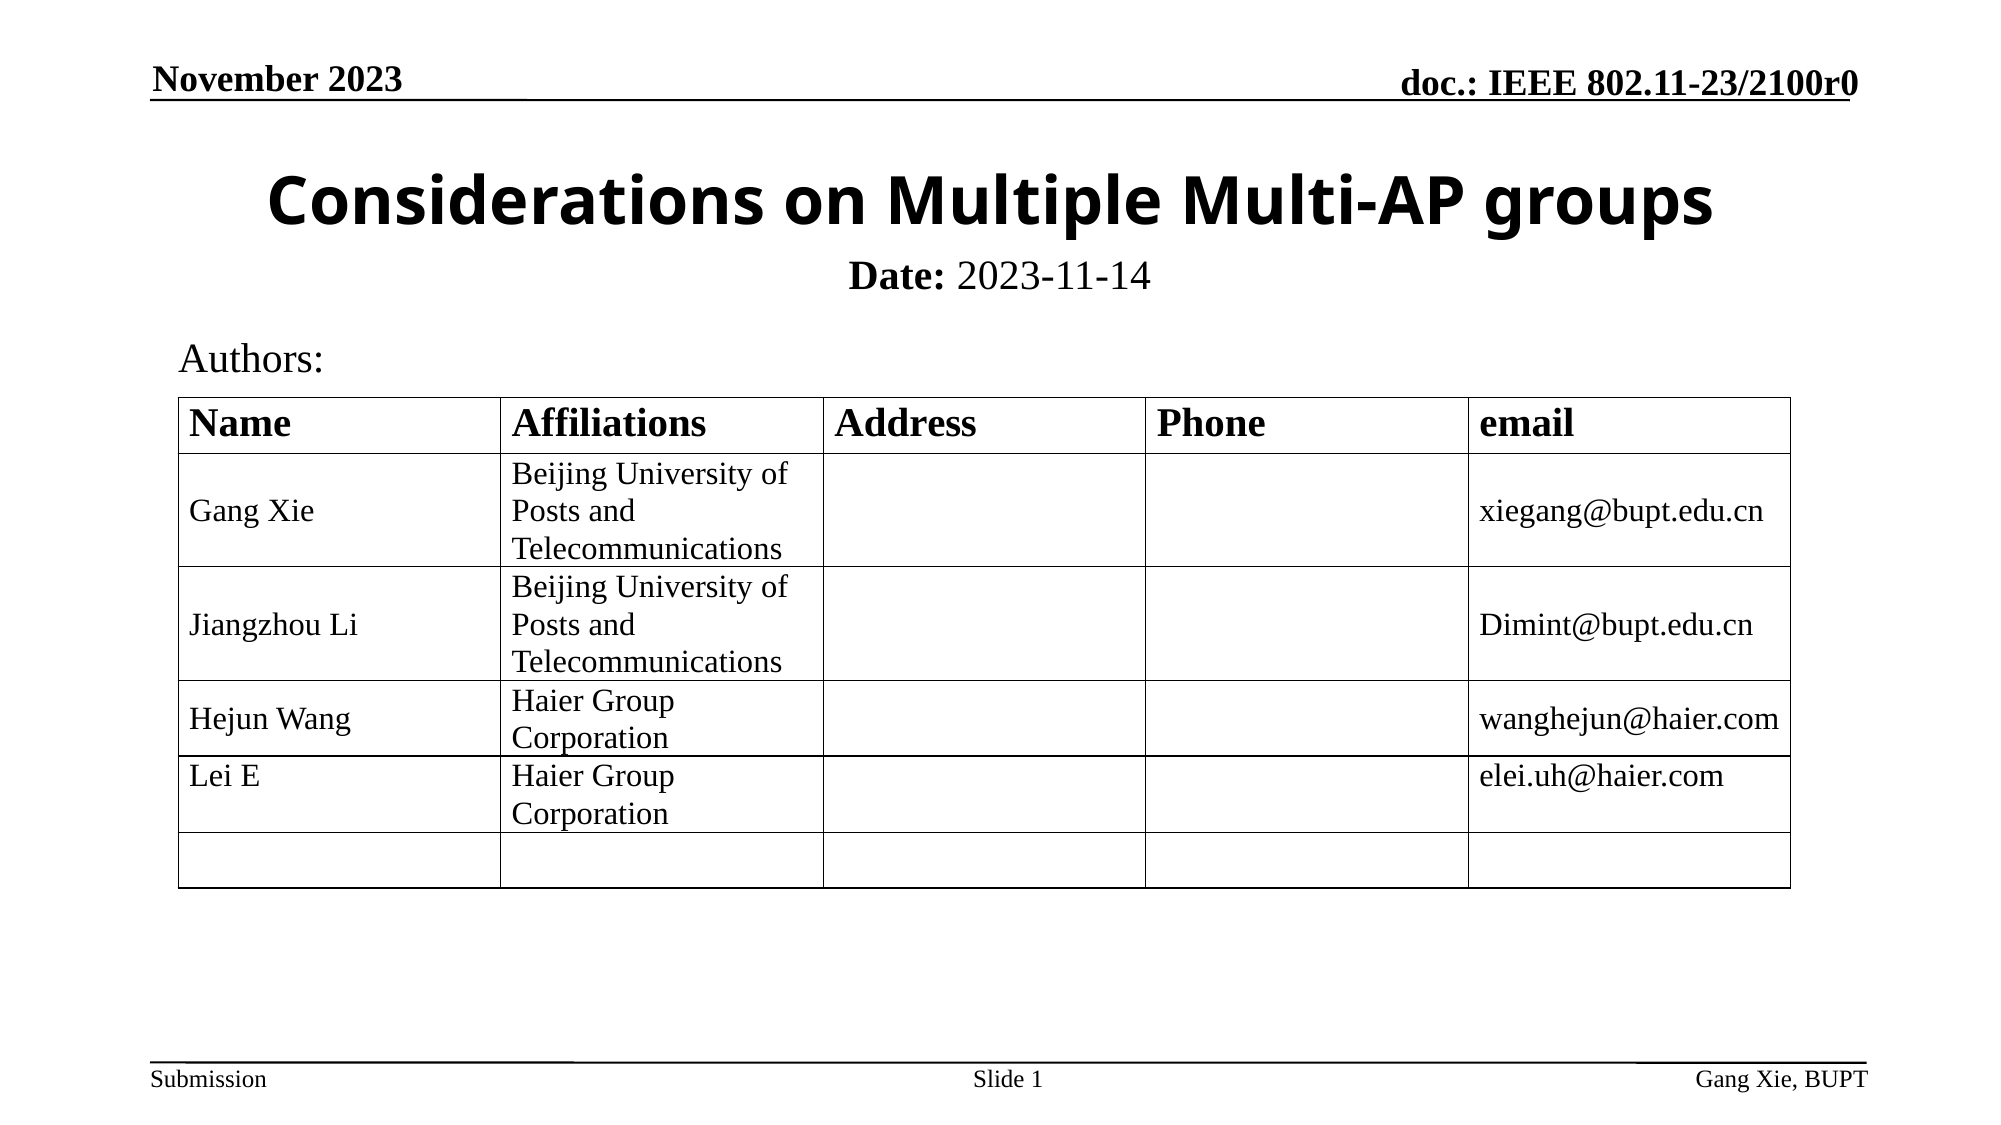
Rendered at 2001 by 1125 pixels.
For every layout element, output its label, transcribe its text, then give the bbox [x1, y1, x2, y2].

text_box Authors: [162, 323, 401, 387]
subtitle Date: 2023-11-14 [299, 239, 1701, 319]
slide_number Slide 1 [950, 1061, 1067, 1123]
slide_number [152, 54, 563, 100]
title Considerations on Multiple Multi-AP groups [149, 76, 1851, 319]
footer Gang Xie, BUPT [1171, 1061, 1869, 1093]
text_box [162, 396, 1846, 936]
